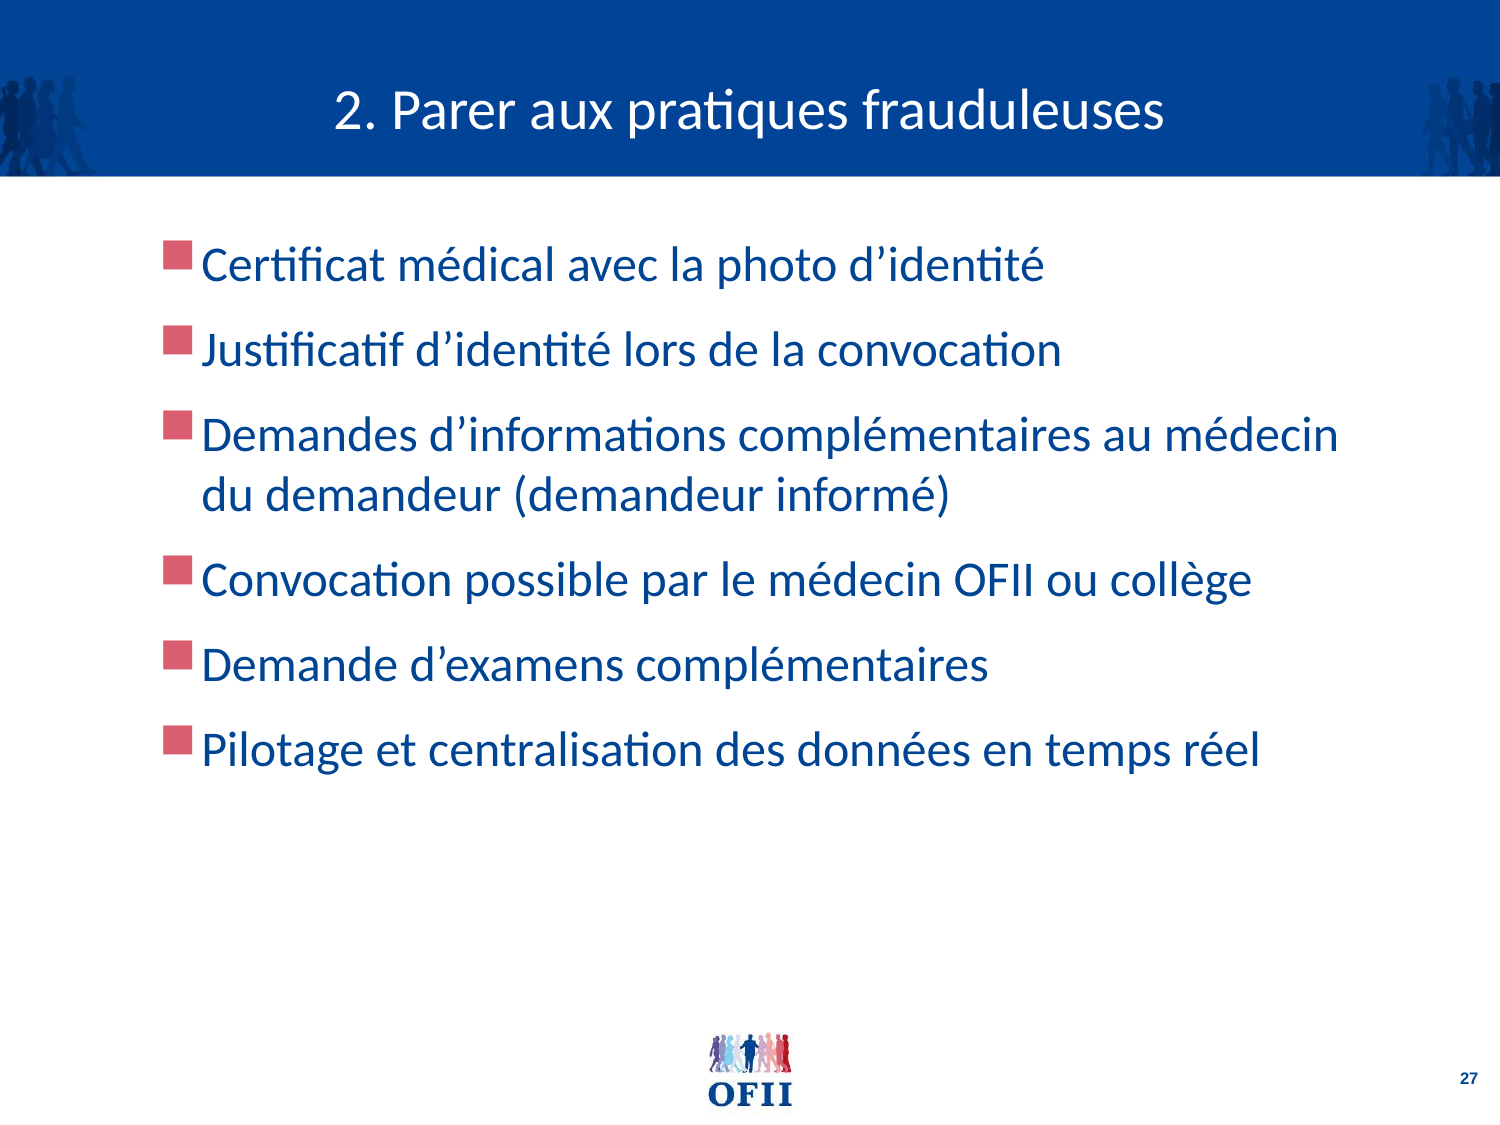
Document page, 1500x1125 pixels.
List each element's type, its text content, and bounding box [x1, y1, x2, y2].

title 2. Parer aux pratiques frauduleuses [100, 70, 1400, 142]
picture [0, 0, 1500, 1125]
list Certificat médical avec la photo d’identité Justificatif d’identité lors de la convocation Demandes d’informations complémentaires au médecin du demandeur (demandeur informé) Convocation possible par le médecin OFII ou collège Demande d’examens complémentaires Pilotage et centralisation des données en temps réel [100, 231, 1400, 1005]
